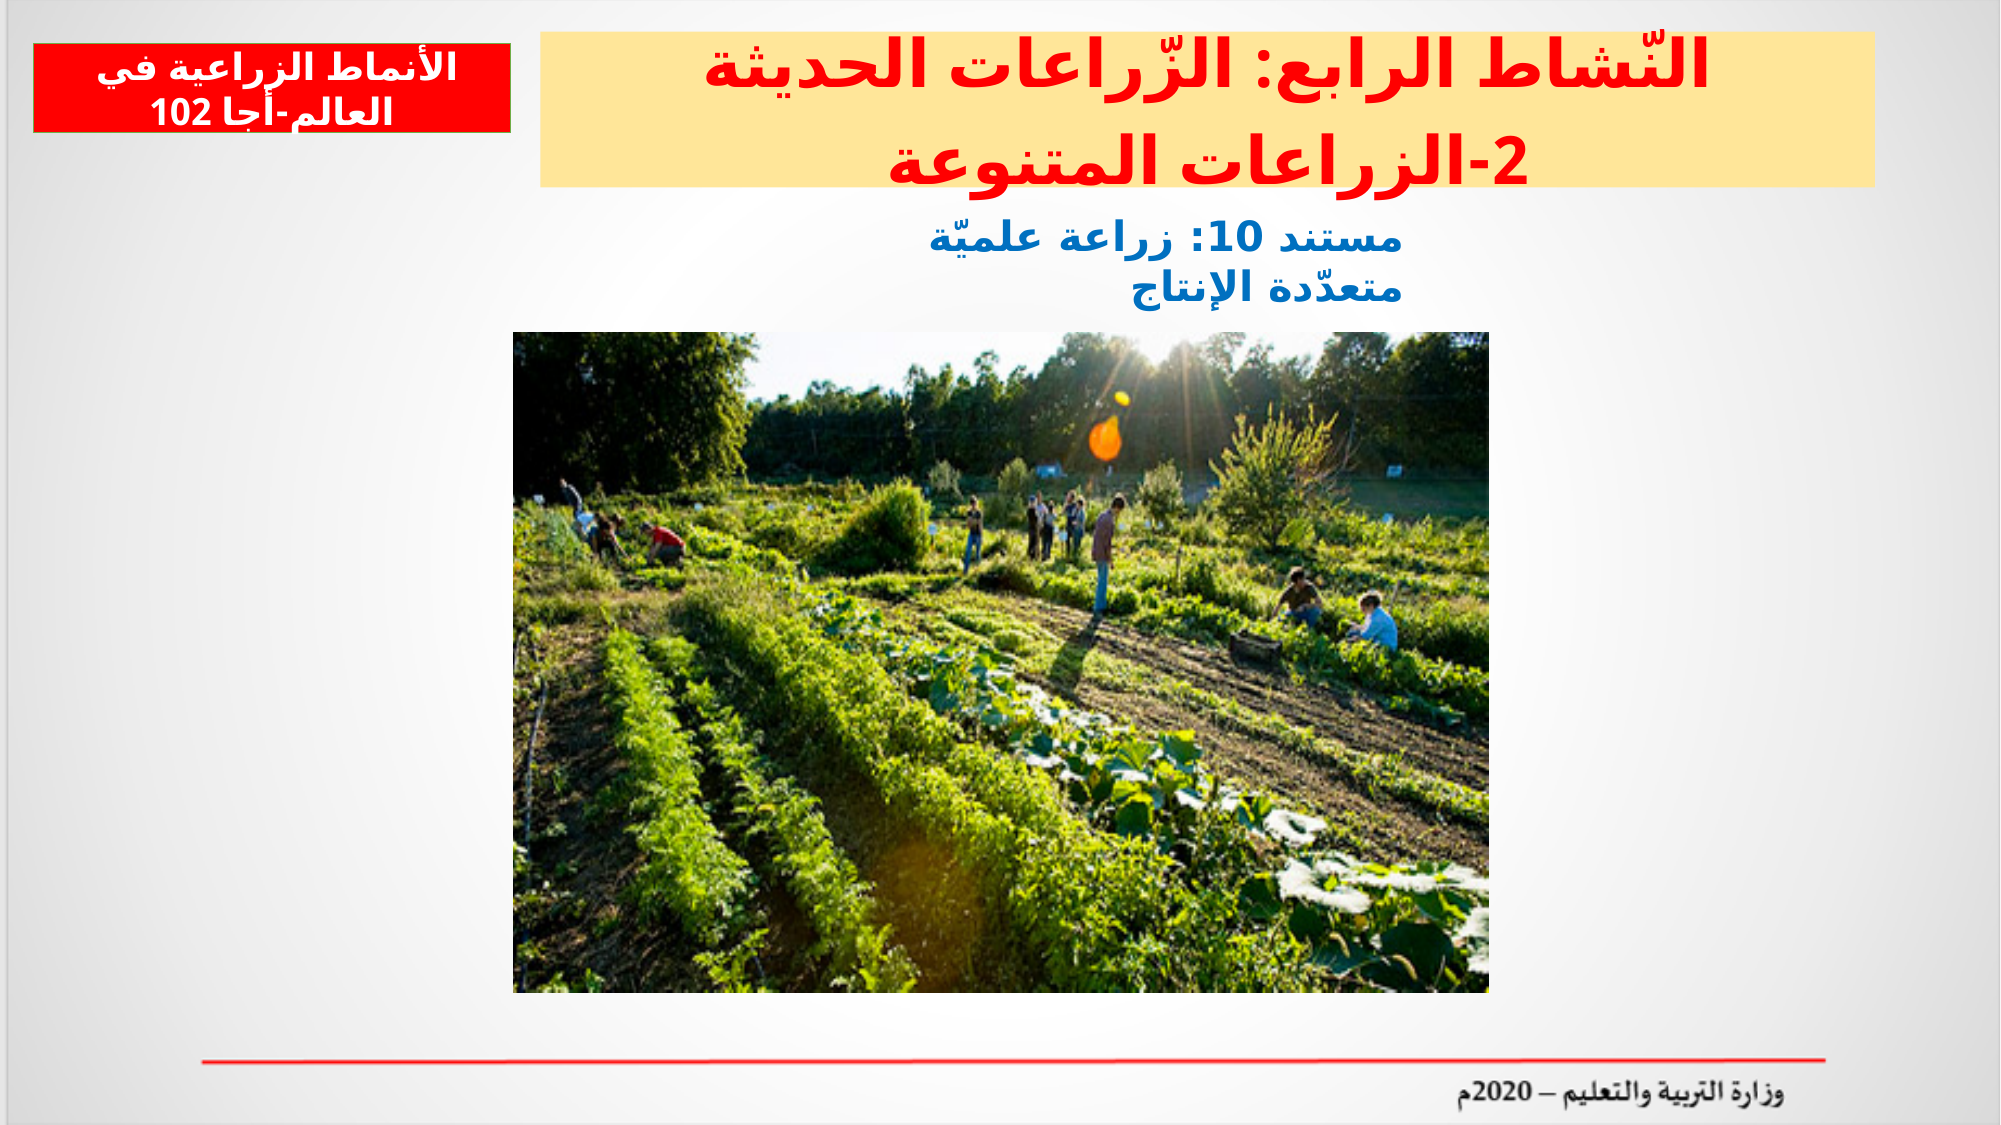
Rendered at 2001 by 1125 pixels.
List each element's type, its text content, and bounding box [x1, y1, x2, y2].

text_box مستند 10: زراعة علميّة متعدّدة الإنتاج [785, 202, 1420, 318]
picture [0, 0, 2001, 1125]
text_box النّشاط الرابع: الزّراعات الحديثة 2-الزراعات المتنوعة [539, 31, 1876, 188]
text_box الأنماط الزراعية في العالم-أجا 102 [32, 42, 512, 133]
